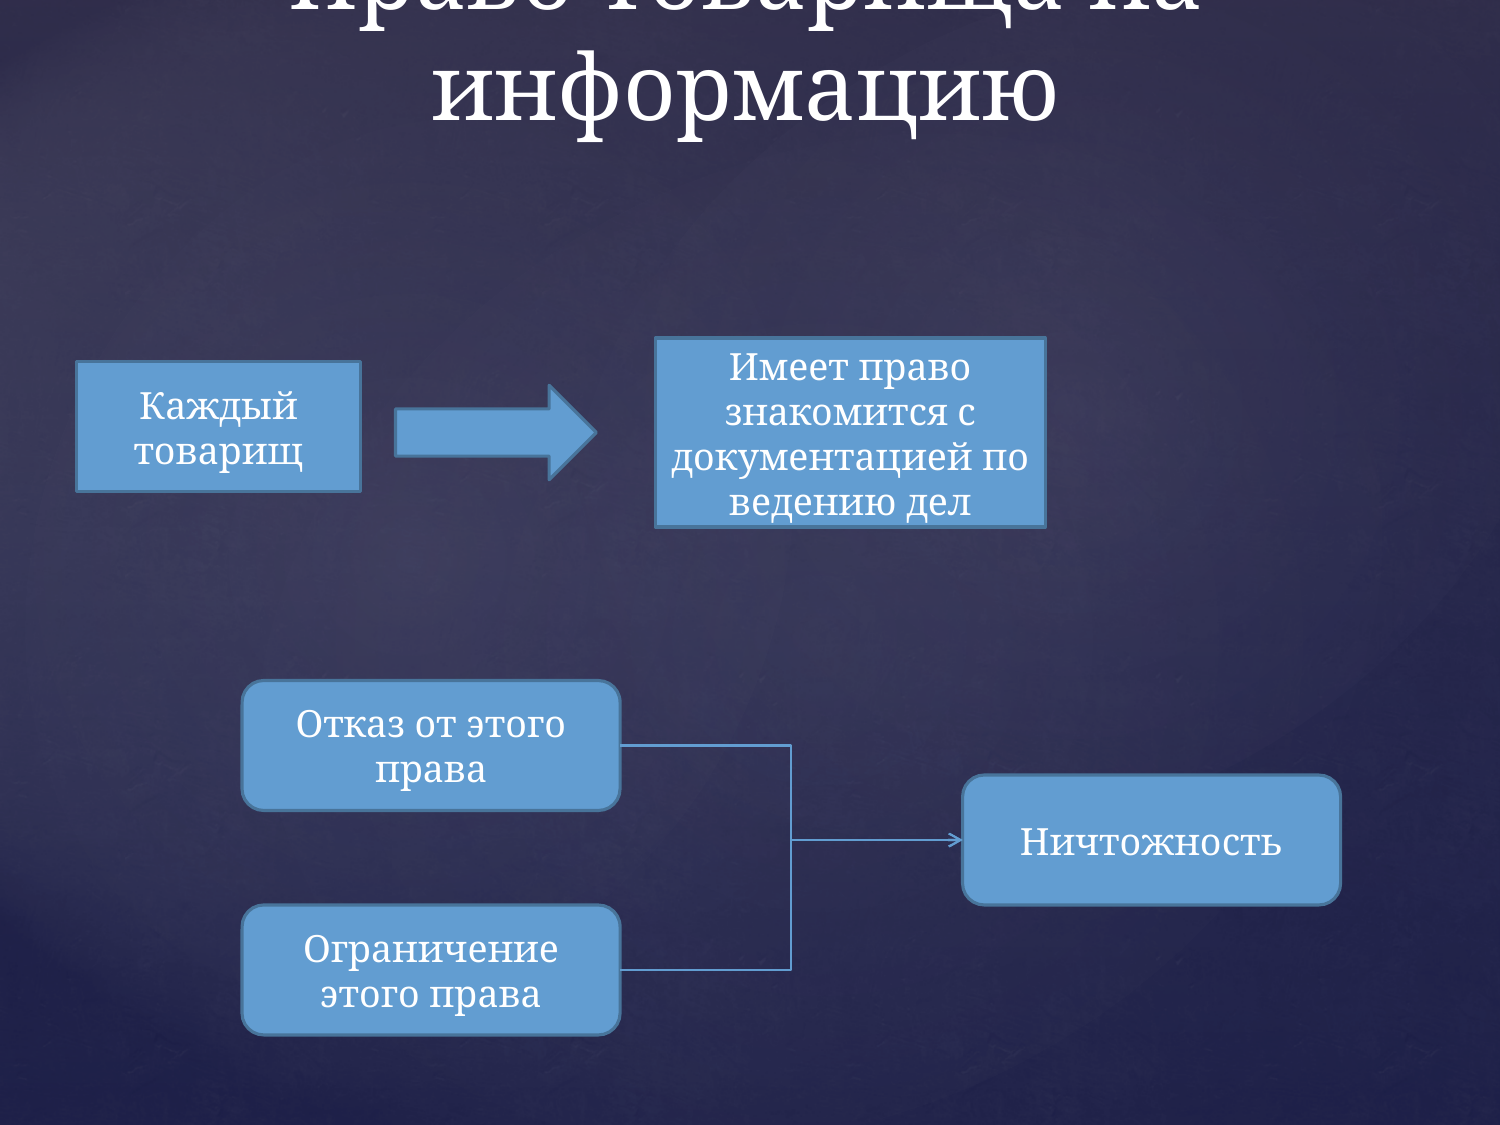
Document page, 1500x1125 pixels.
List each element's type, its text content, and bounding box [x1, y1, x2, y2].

text_box [393, 383, 598, 482]
text_box Ограничение этого права [240, 903, 622, 1037]
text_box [619, 839, 964, 971]
text_box Отказ от этого права [240, 678, 622, 813]
text_box Каждый товарищ [75, 360, 362, 493]
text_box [619, 744, 964, 837]
title Право товарища на информацию [0, 0, 1497, 146]
text_box Ничтожность [972, 773, 1343, 907]
text_box Имеет право знакомится с документацией по ведению дел [654, 336, 1047, 529]
